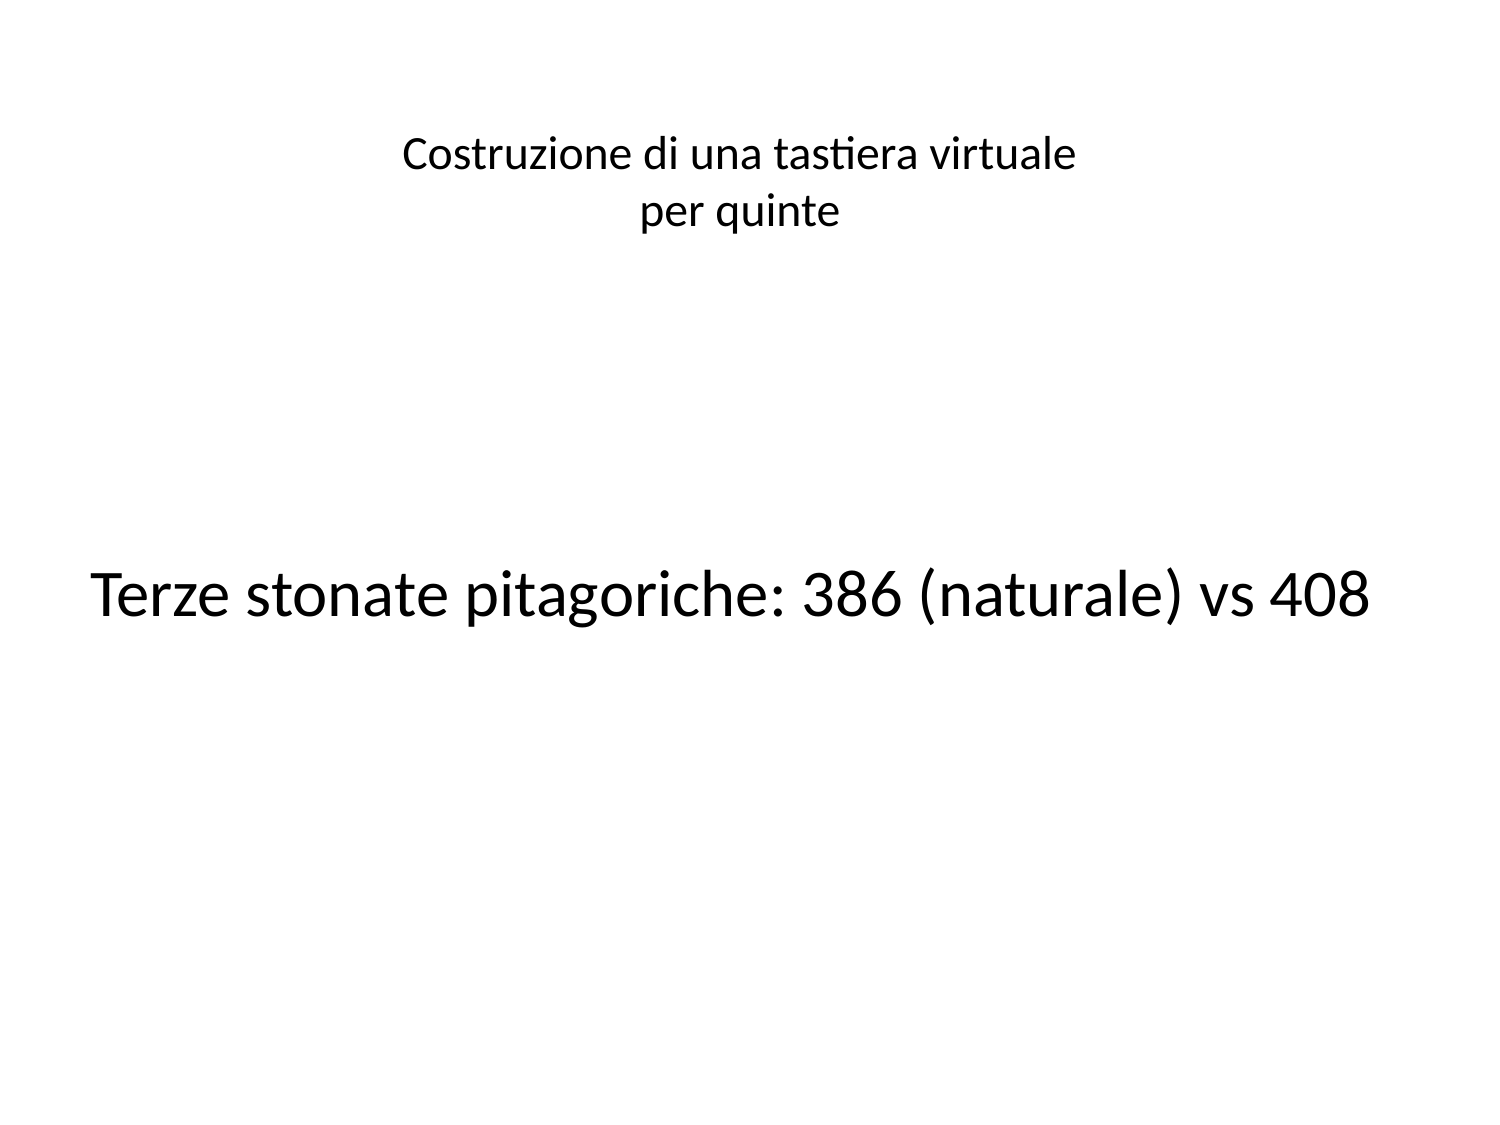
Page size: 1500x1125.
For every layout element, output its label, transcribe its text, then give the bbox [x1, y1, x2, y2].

title Costruzione di una tastiera virtuale per quinte [64, 113, 1415, 302]
list Terze stonate pitagoriche: 386 (naturale) vs 408 [75, 262, 1425, 1005]
